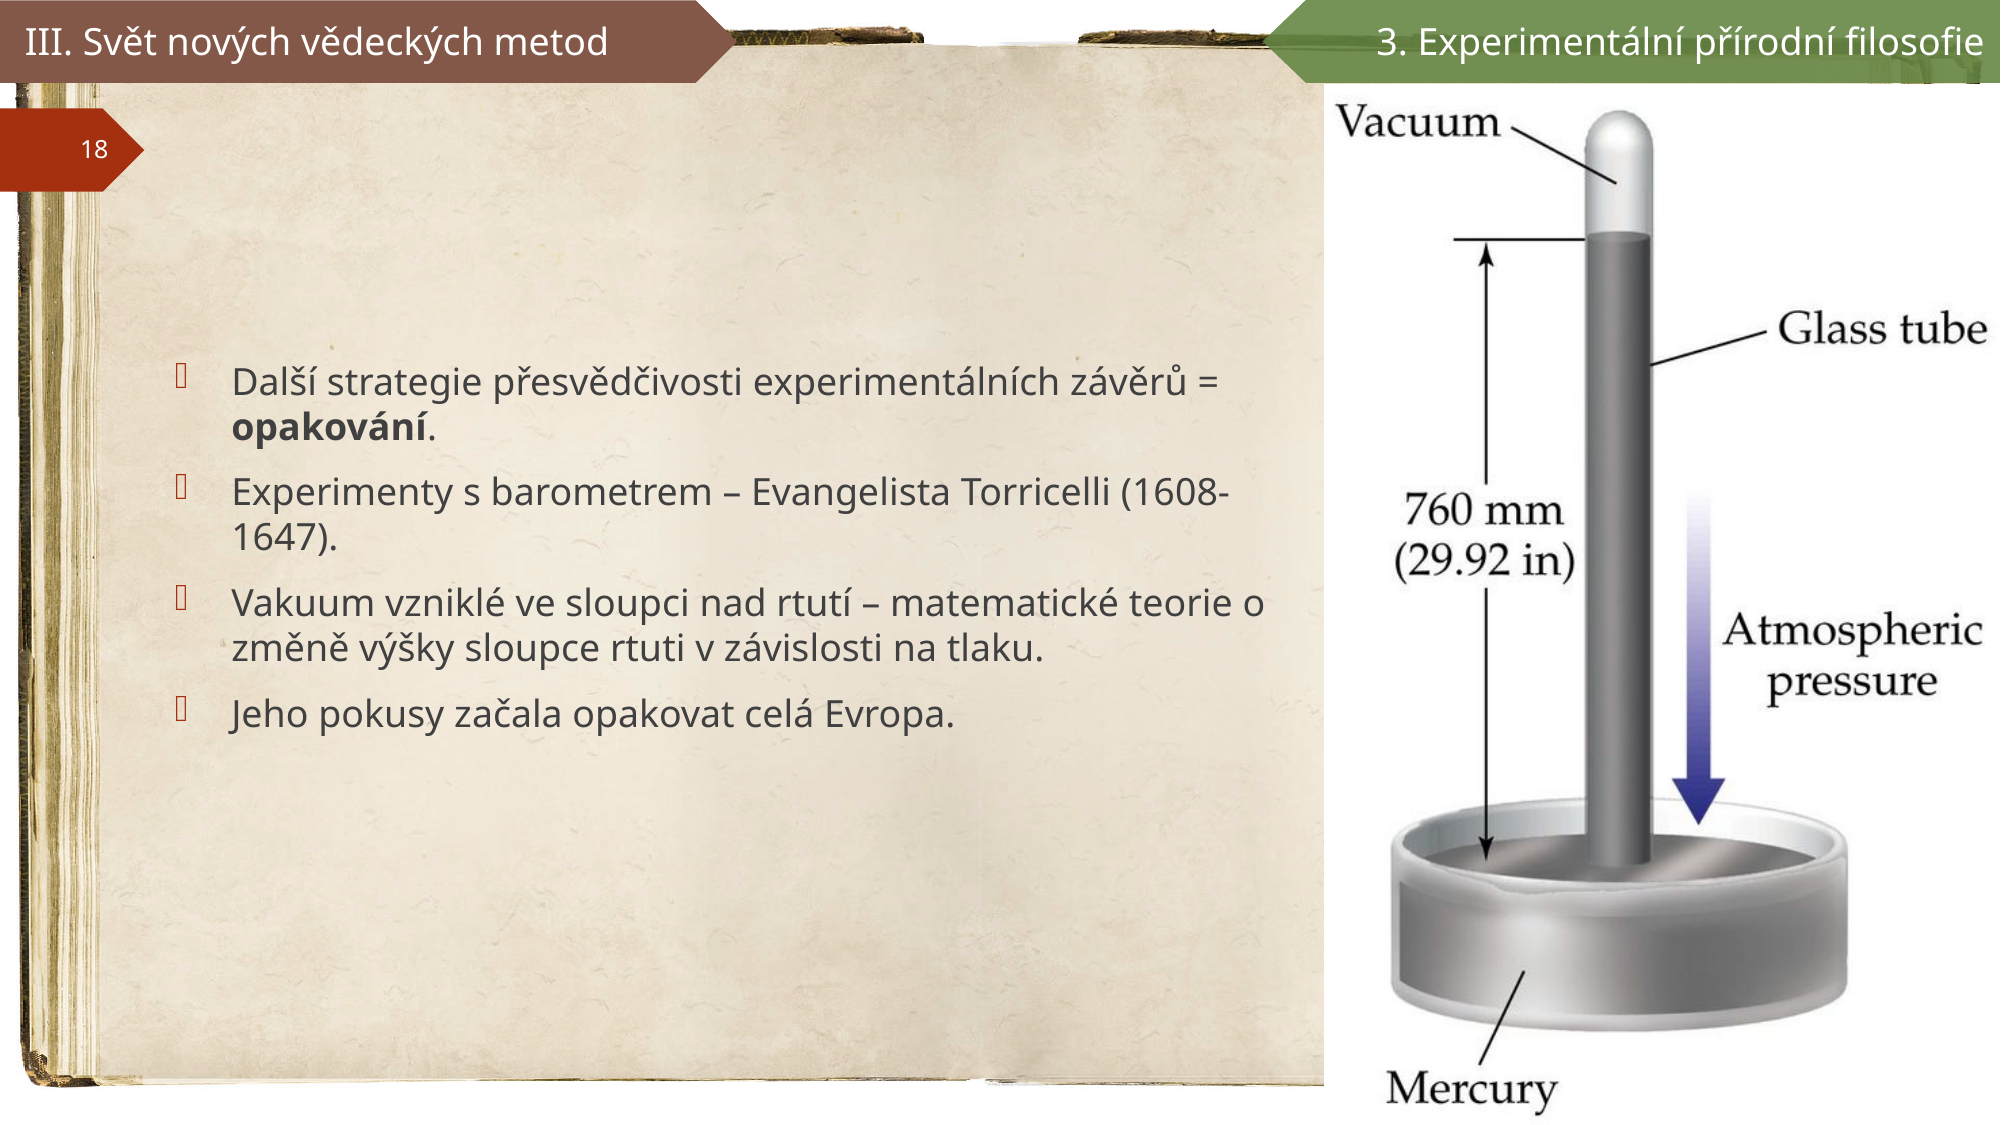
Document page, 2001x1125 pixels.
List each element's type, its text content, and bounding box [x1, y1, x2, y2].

picture [0, 0, 2001, 1125]
text_box III. Svět nových vědeckých metod [10, 10, 704, 71]
list Další strategie přesvědčivosti experimentálních závěrů = opakování. Experimenty s barometrem – Evangelista Torricelli (1608-1647). Vakuum vzniklé ve sloupci nad rtutí – matematické teorie o změně výšky sloupce rtuti v závislosti na tlaku. Jeho pokusy začala opakovat celá Evropa. [159, 350, 1319, 1076]
text_box 3. Experimentální přírodní filosofie [1296, 10, 2000, 71]
